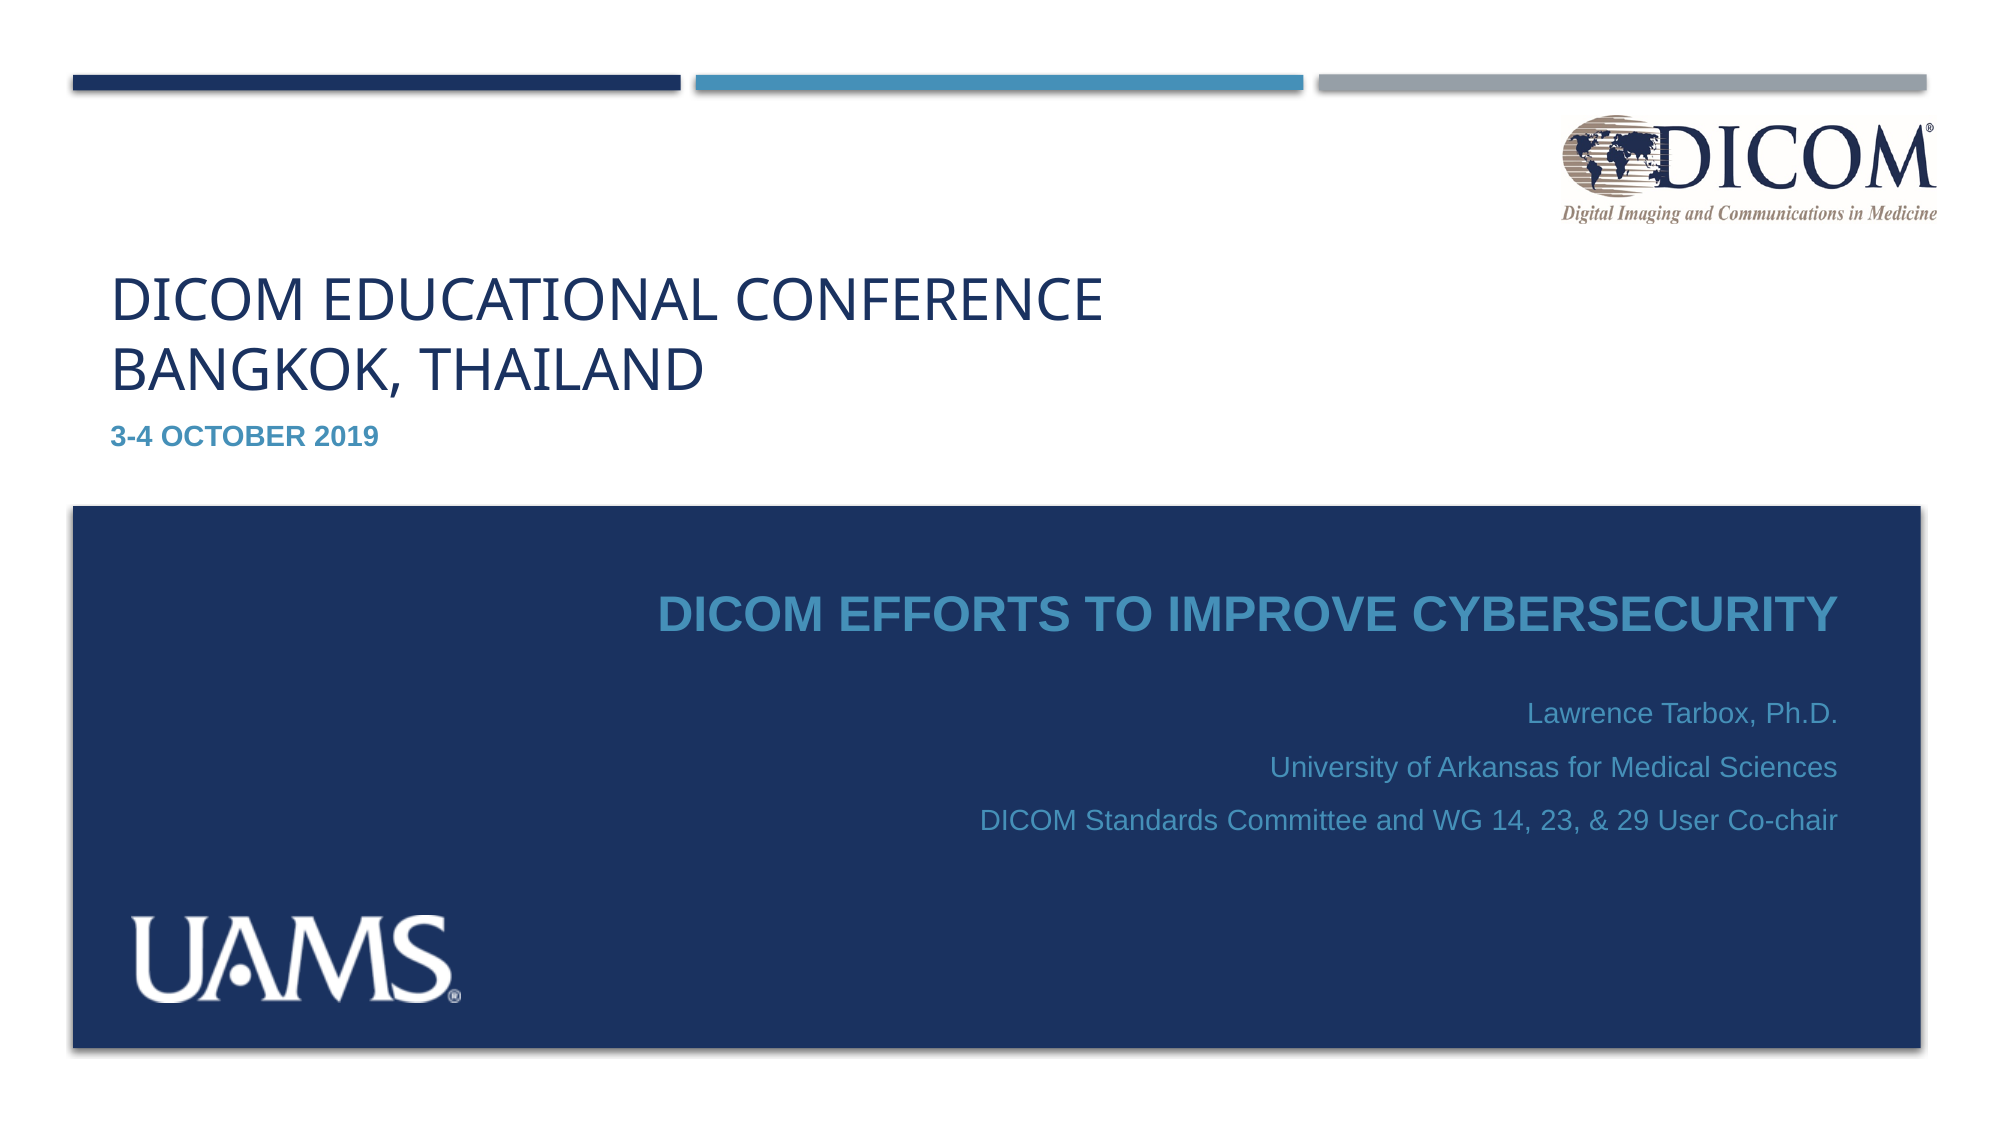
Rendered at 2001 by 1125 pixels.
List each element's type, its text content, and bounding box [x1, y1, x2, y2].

picture [1561, 115, 1937, 224]
subtitle 3-4 October 2019 [95, 409, 1899, 497]
title DICOM Educational Conference Bangkok, Thailand [95, 167, 1532, 409]
text_box DICOM Efforts to Improve Cybersecurity Lawrence Tarbox, Ph.D. University of Arkansas for Medical Sciences DICOM Standards Committee and WG 14, 23, & 29 User Co-chair [135, 573, 1854, 1021]
picture [130, 915, 461, 1004]
